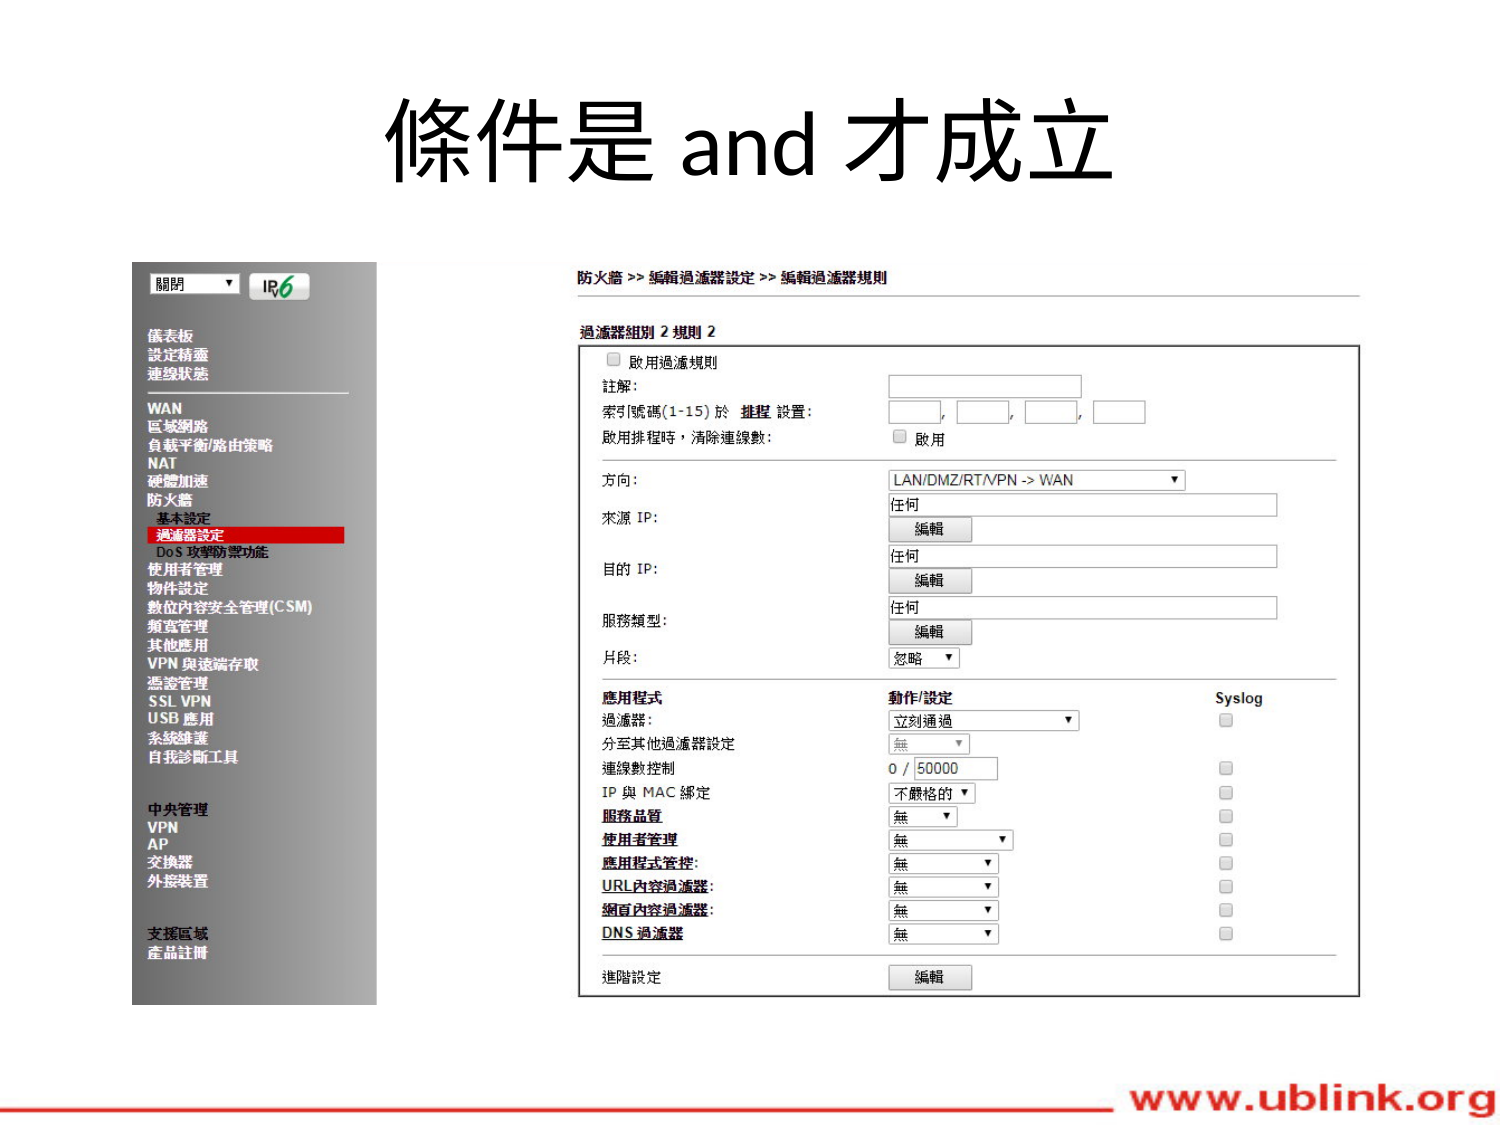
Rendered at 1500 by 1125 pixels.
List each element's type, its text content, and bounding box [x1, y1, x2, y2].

title 條件是and才成立 [75, 45, 1425, 233]
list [132, 262, 1368, 1006]
picture [0, 1070, 1500, 1125]
